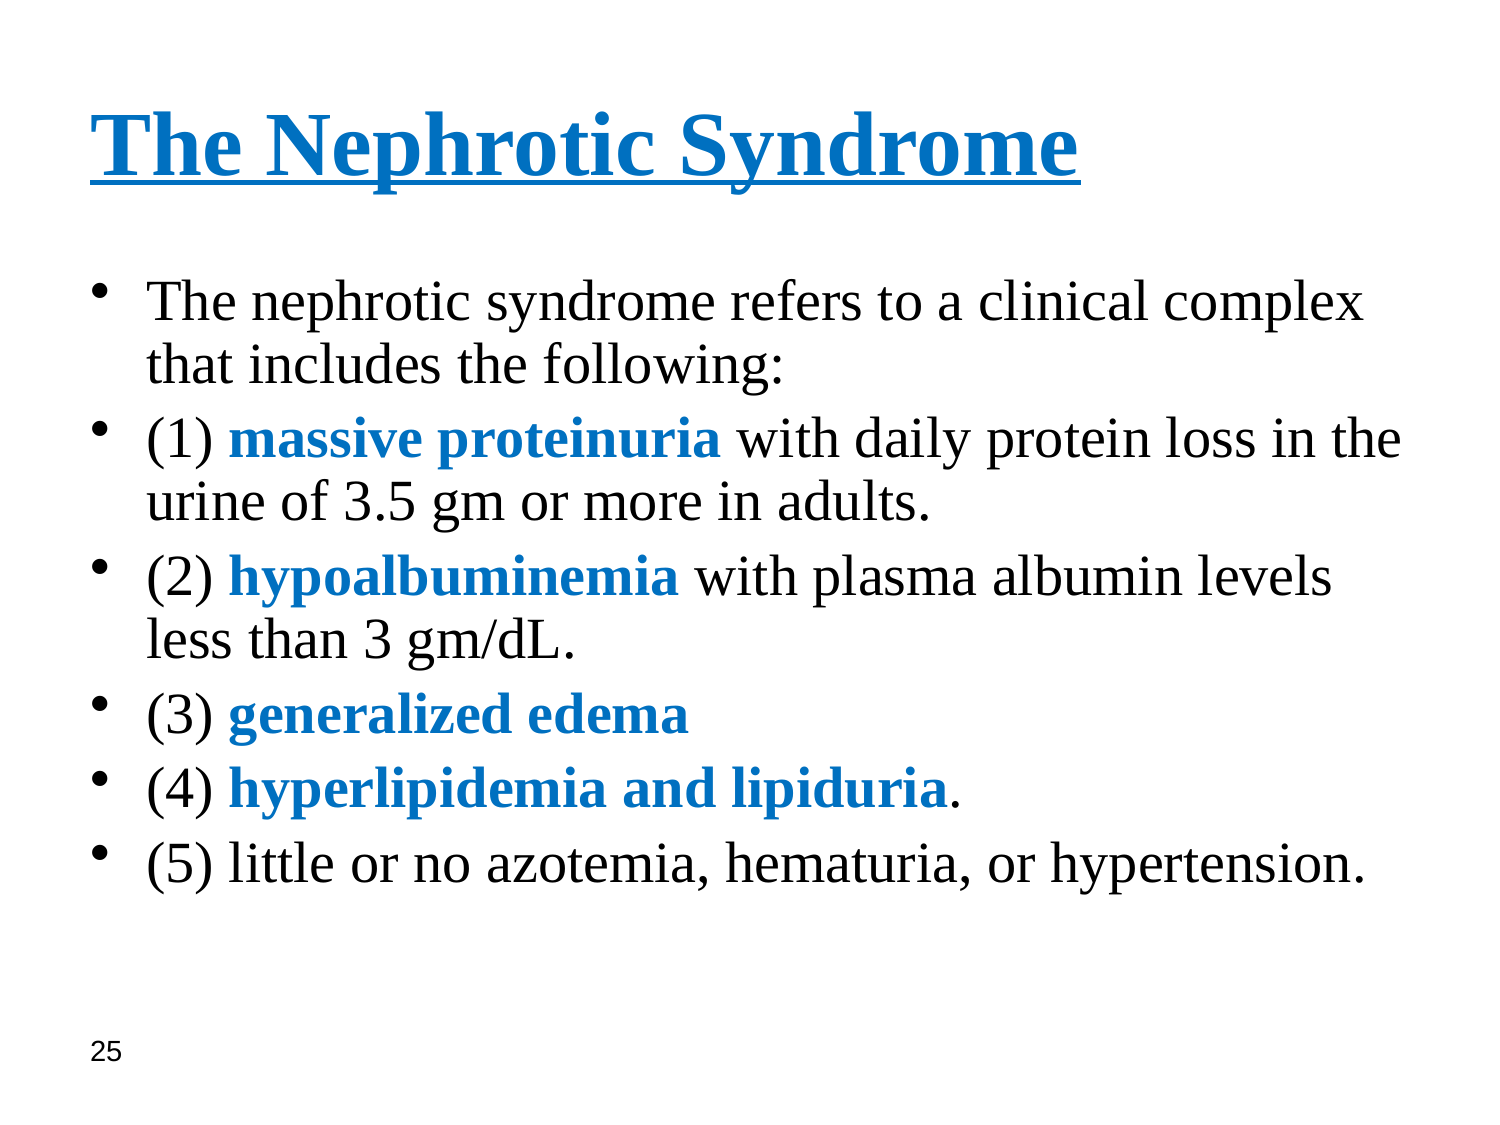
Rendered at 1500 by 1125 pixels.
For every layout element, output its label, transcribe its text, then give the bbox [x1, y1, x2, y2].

slide_number 25 [74, 1024, 426, 1103]
list The nephrotic syndrome refers to a clinical complex that includes the following: (1) massive proteinuria with daily protein loss in the urine of 3.5 gm or more in adults. (2) hypoalbuminemia with plasma albumin levels less than 3 gm/dL. (3) generalized edema (4) hyperlipidemia and lipiduria. (5) little or no azotemia, hematuria, or hypertension. [74, 262, 1426, 1006]
title The Nephrotic Syndrome [74, 44, 1426, 233]
